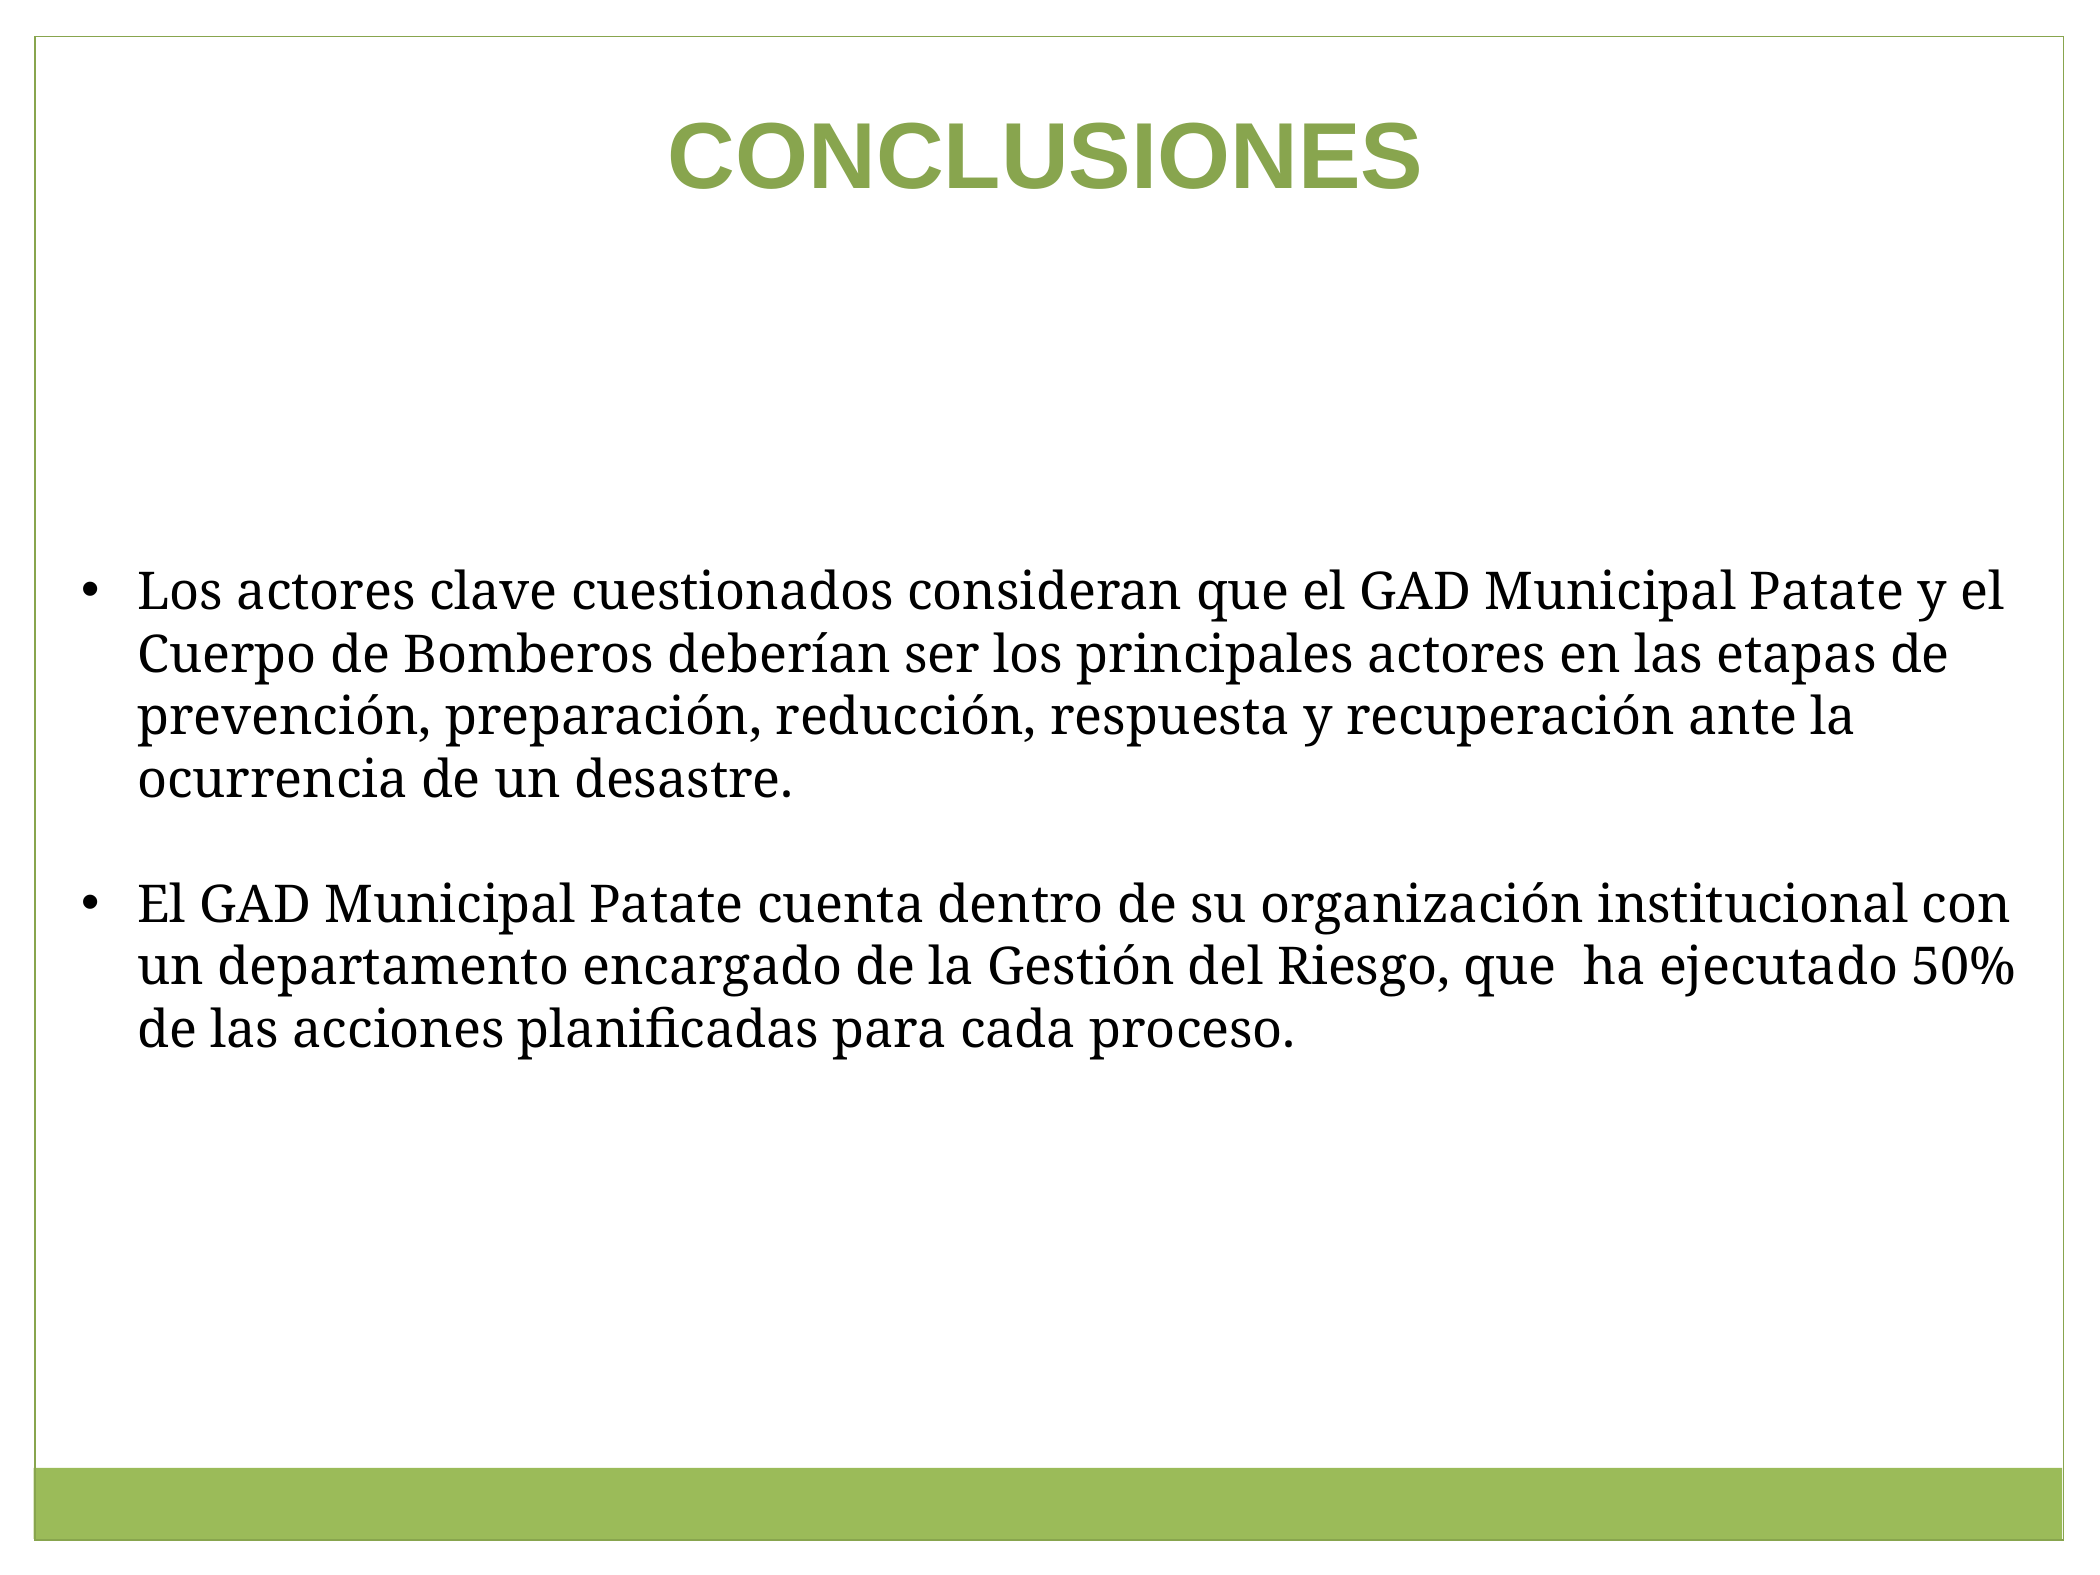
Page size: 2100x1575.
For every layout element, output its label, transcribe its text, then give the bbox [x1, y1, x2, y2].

text_box Los actores clave cuestionados consideran que el GAD Municipal Patate y el Cuerpo de Bomberos deberían ser los principales actores en las etapas de prevención, preparación, reducción, respuesta y recuperación ante la ocurrencia de un desastre. El GAD Municipal Patate cuenta dentro de su organización institucional con un departamento encargado de la Gestión del Riesgo, que ha ejecutado 50% de las acciones planificadas para cada proceso. [66, 487, 2043, 1065]
text_box CONCLUSIONES [65, 43, 2026, 218]
